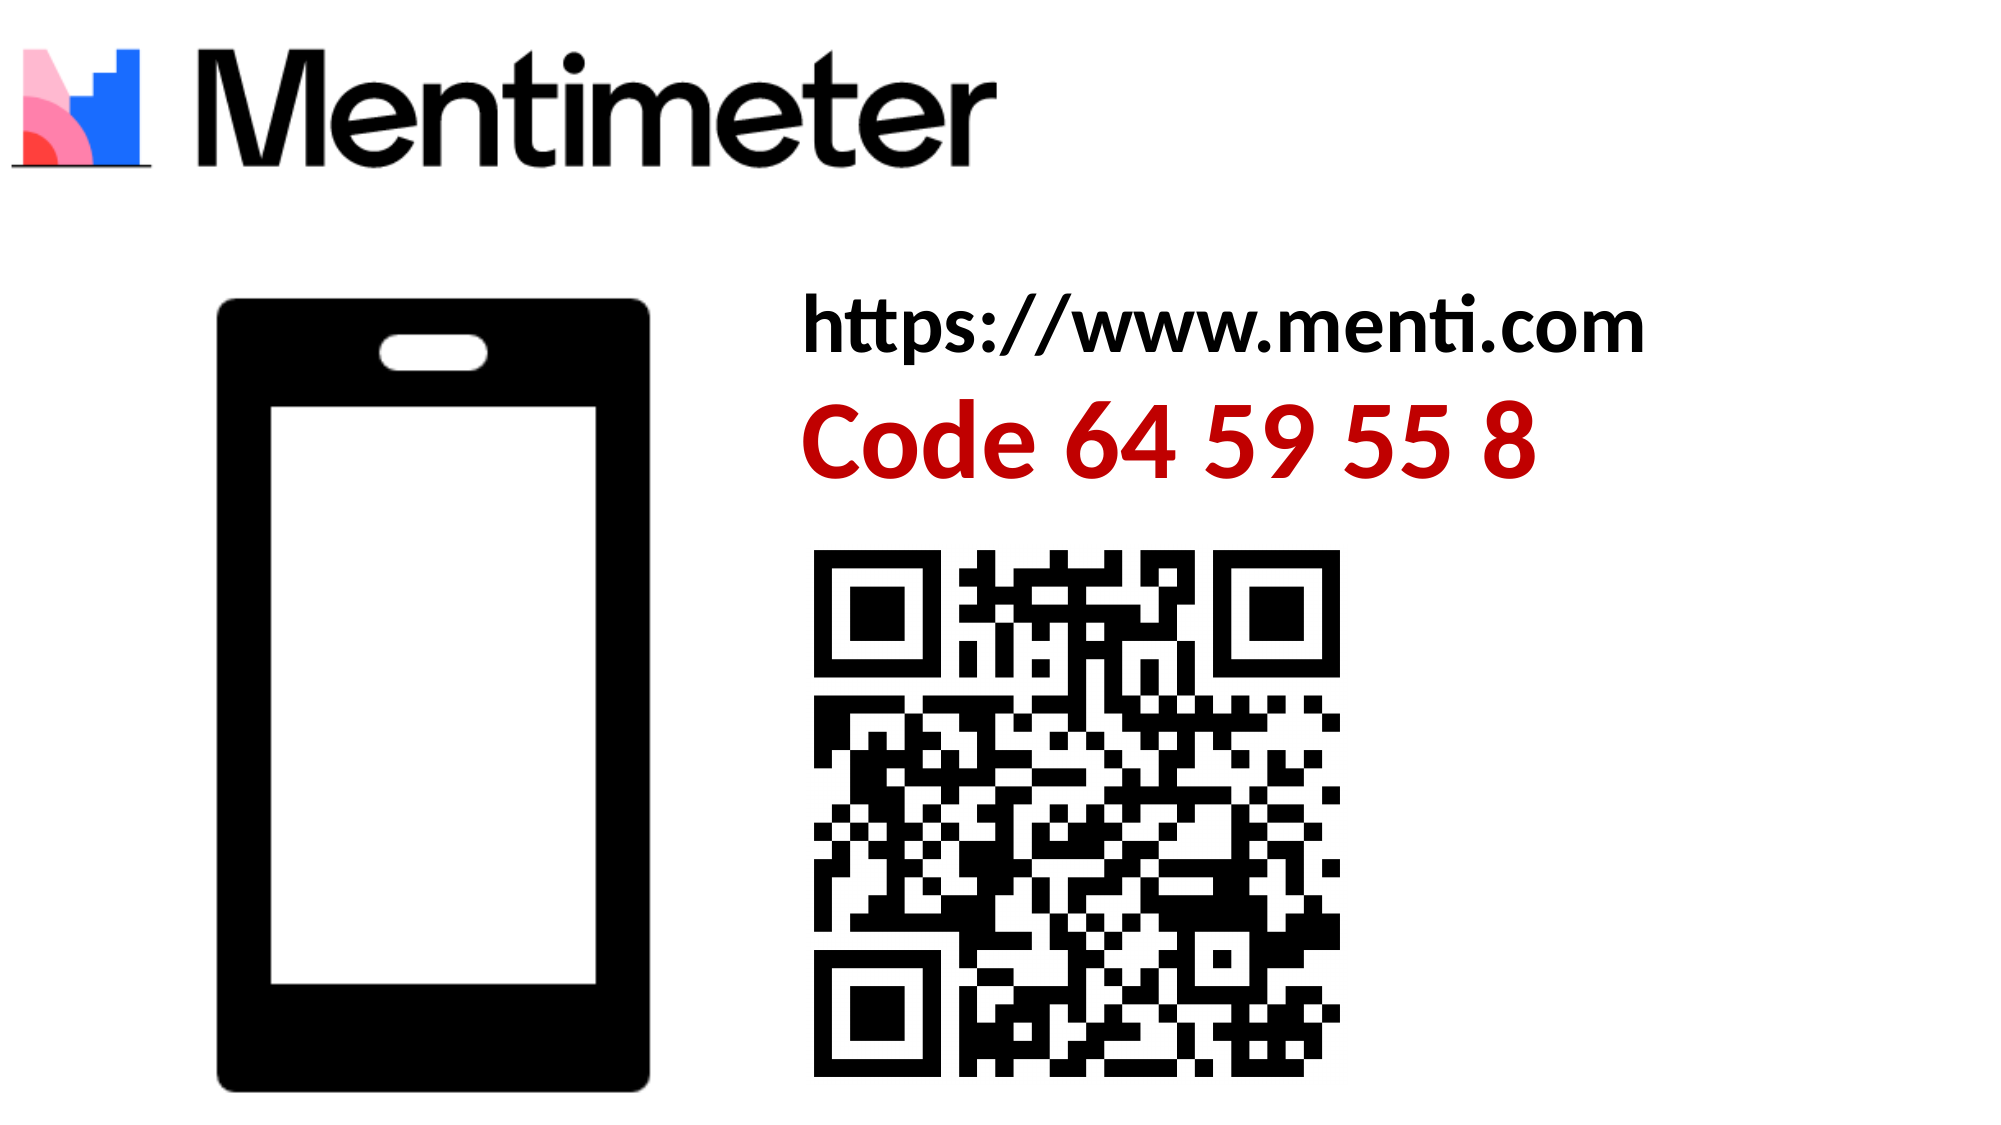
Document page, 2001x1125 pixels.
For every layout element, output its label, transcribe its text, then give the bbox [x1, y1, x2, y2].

picture [1, 296, 691, 1125]
text_box Code 64 59 55 8 [786, 358, 1776, 508]
text_box https://www.menti.com [786, 261, 1776, 358]
picture [806, 544, 1348, 1085]
picture [7, 9, 1020, 180]
